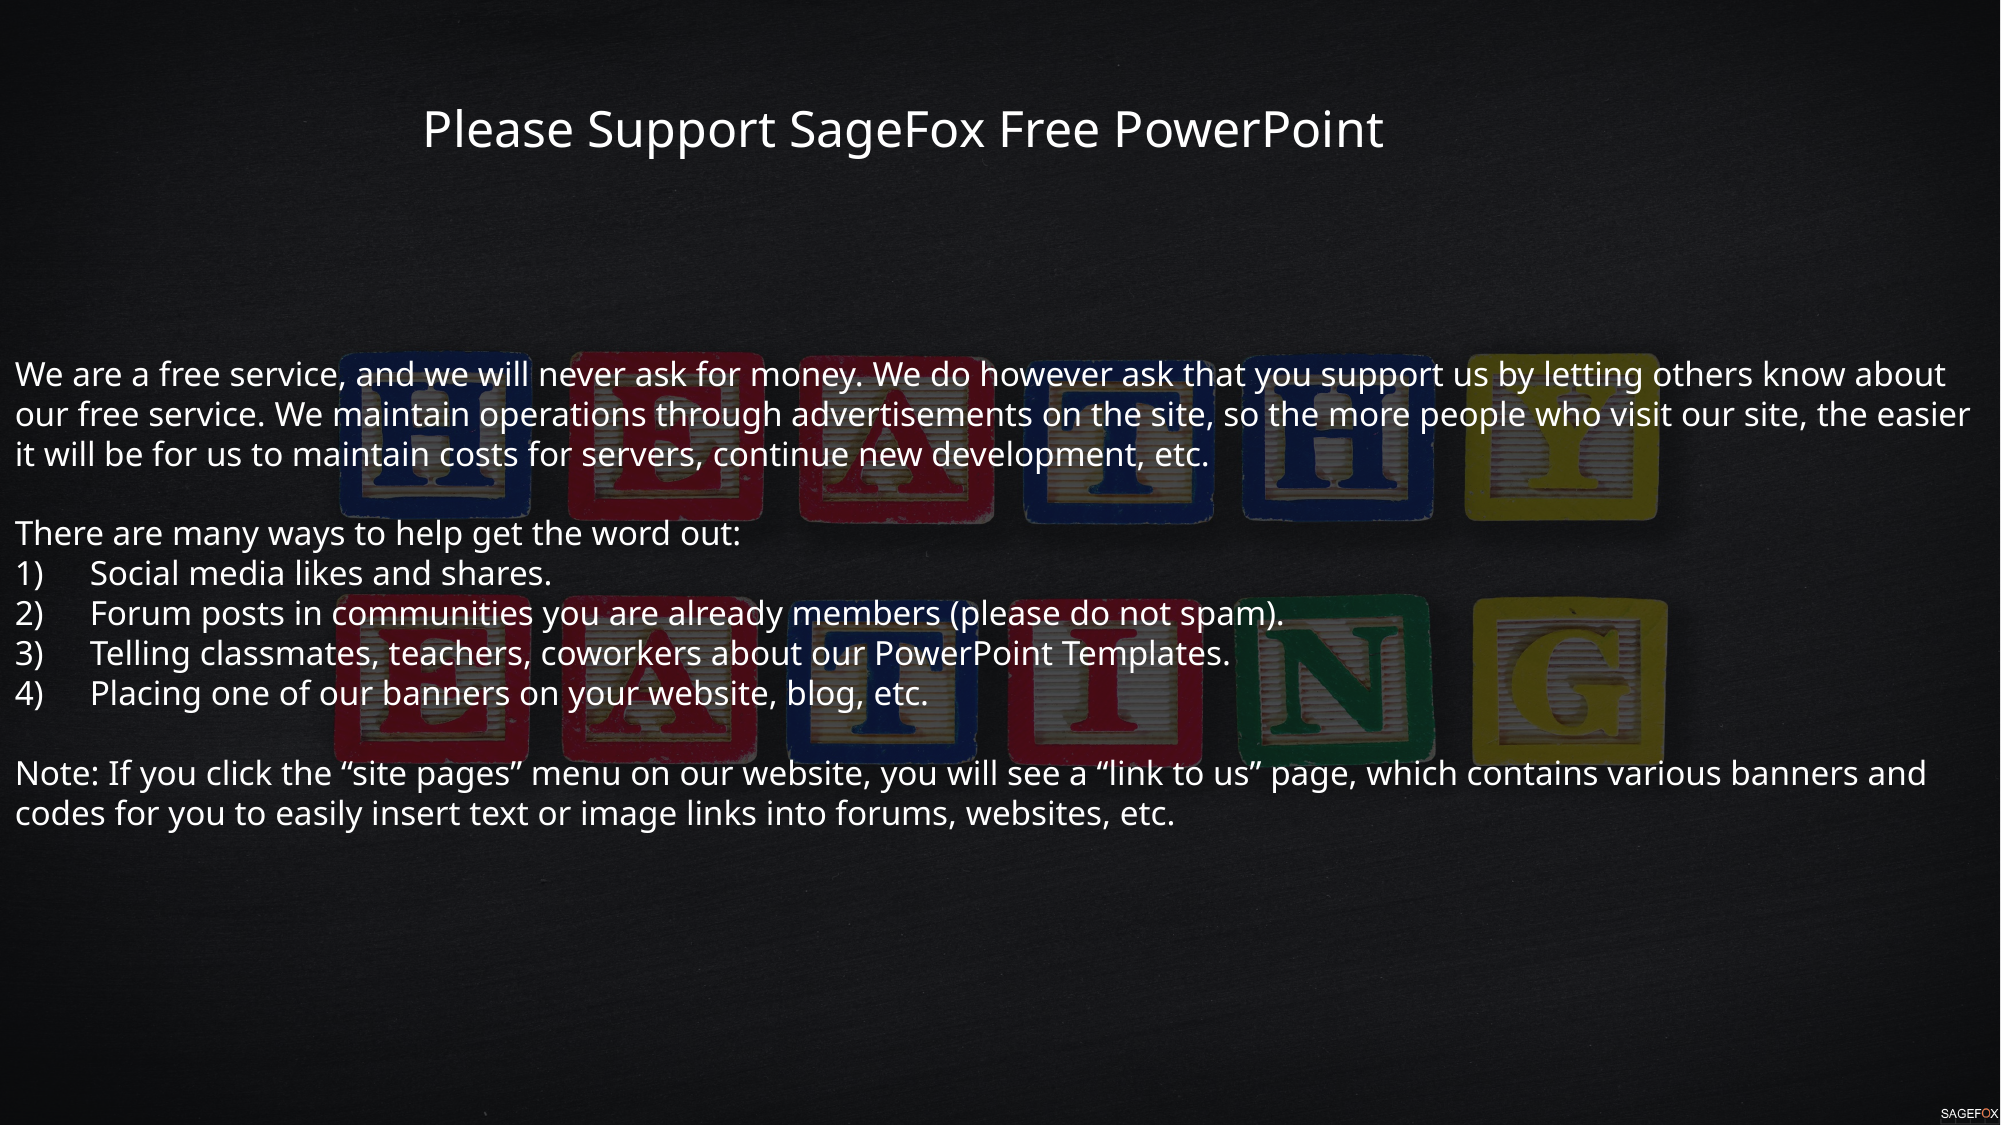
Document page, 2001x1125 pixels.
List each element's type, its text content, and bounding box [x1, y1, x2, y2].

title Please Support SageFox Free PowerPoint [363, 72, 1444, 190]
text_box We are a free service, and we will never ask for money. We do however ask that you support us by letting others know about our free service. We maintain operations through advertisements on the site, so the more people who visit our site, the easier it will be for us to maintain costs for servers, continue new development, etc. There are many ways to help get the word out: Social media likes and shares. Forum posts in communities you are already members (please do not spam). Telling classmates, teachers, coworkers about our PowerPoint Templates. Placing one of our banners on your website, blog, etc. Note: If you click the “site pages” menu on our website, you will see a “link to us” page, which contains various banners and codes for you to easily insert text or image links into forums, websites, etc. [0, 0, 2000, 1125]
